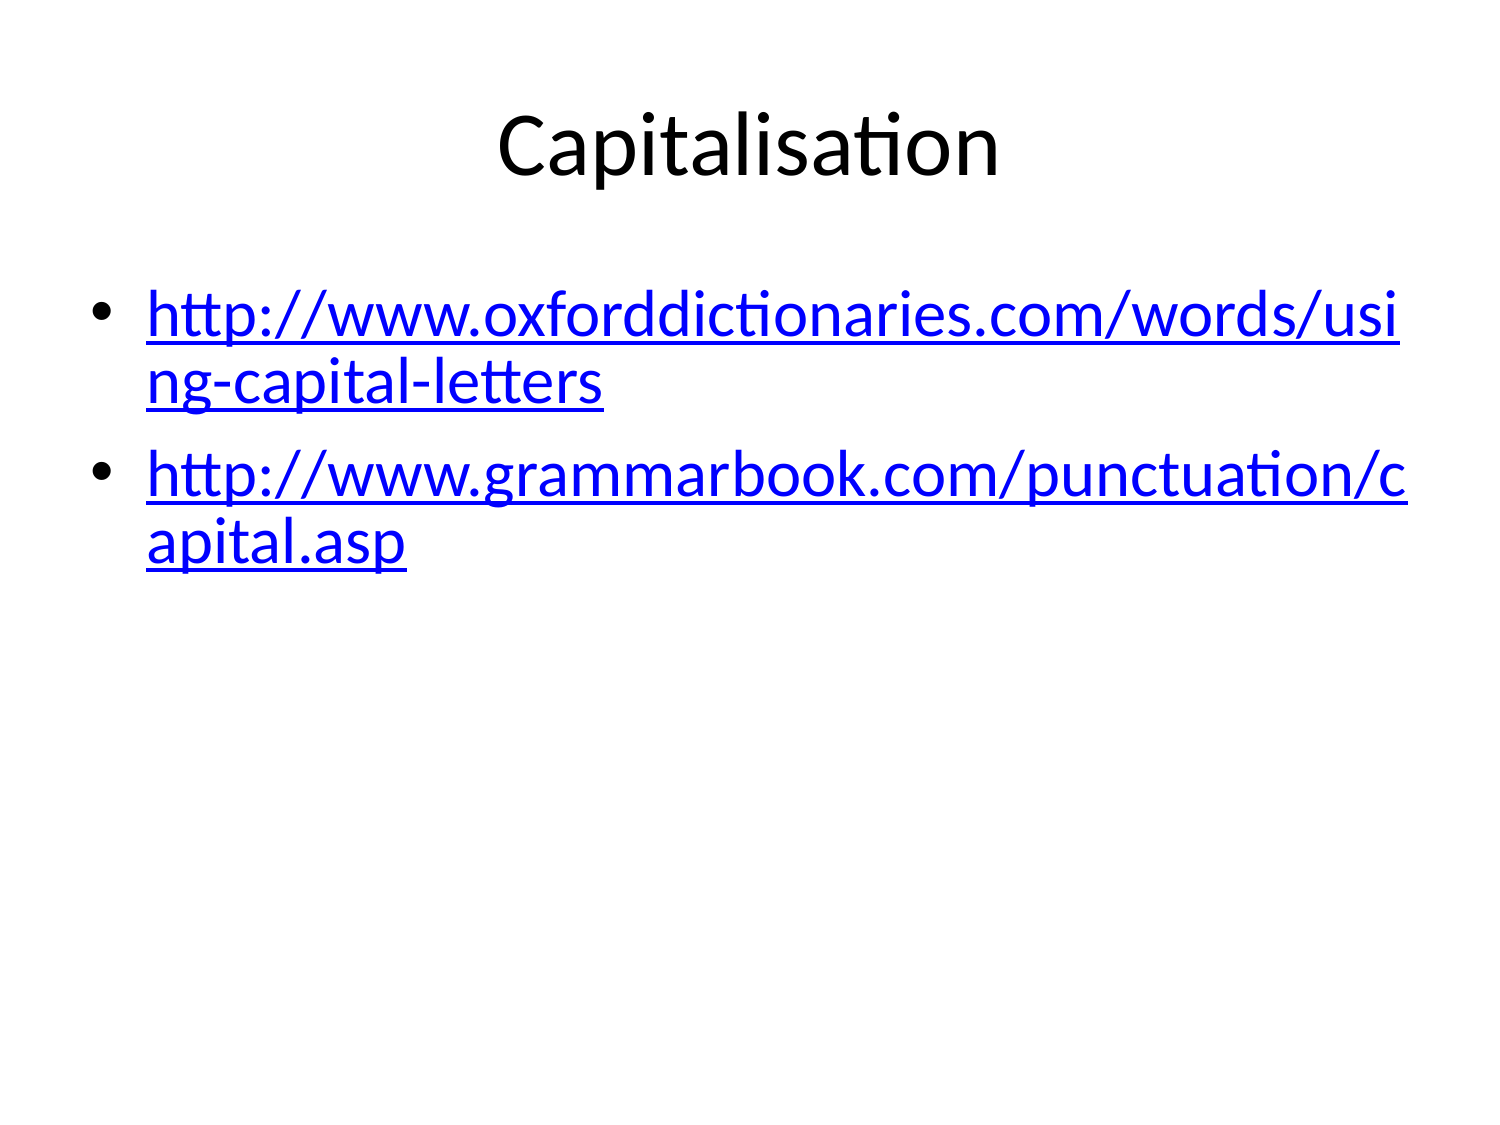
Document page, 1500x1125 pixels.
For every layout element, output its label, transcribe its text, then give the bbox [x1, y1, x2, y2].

title Capitalisation [75, 45, 1425, 233]
list http://www.oxforddictionaries.com/words/using-capital-letters http://www.grammarbook.com/punctuation/capital.asp [75, 262, 1425, 1005]
